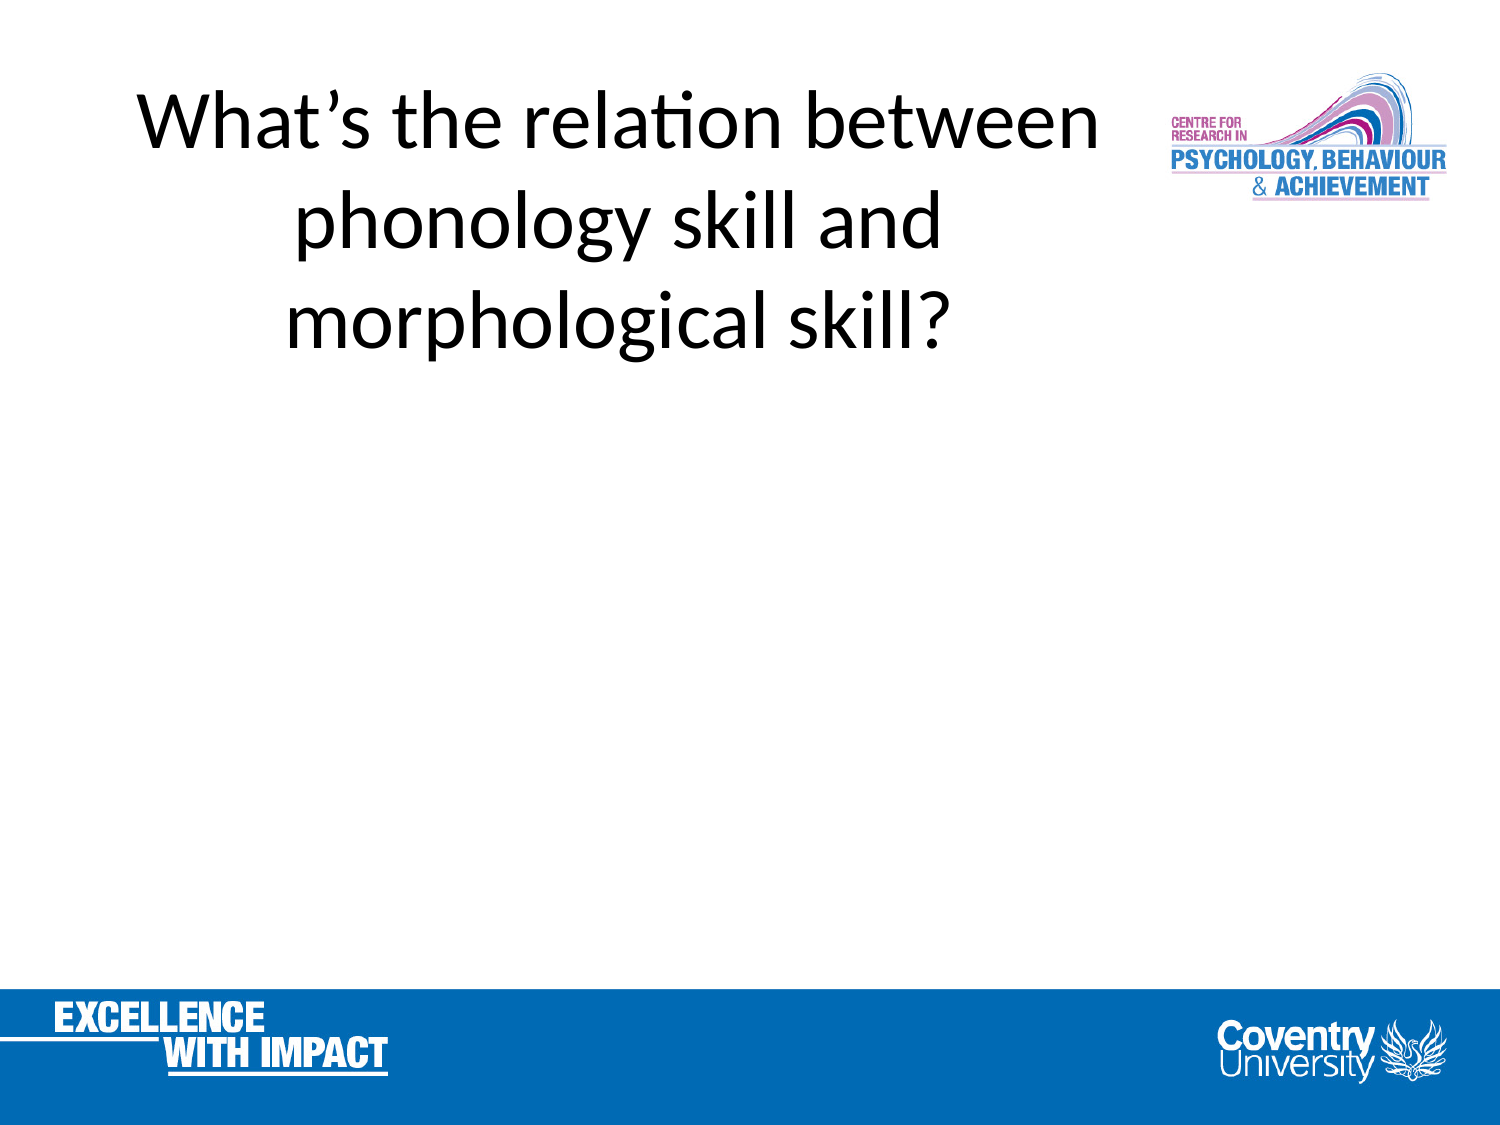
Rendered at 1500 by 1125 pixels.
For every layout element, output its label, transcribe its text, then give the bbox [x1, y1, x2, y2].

title What’s the relation between phonology skill and morphological skill? [62, 58, 1177, 232]
picture [0, 0, 1500, 1125]
